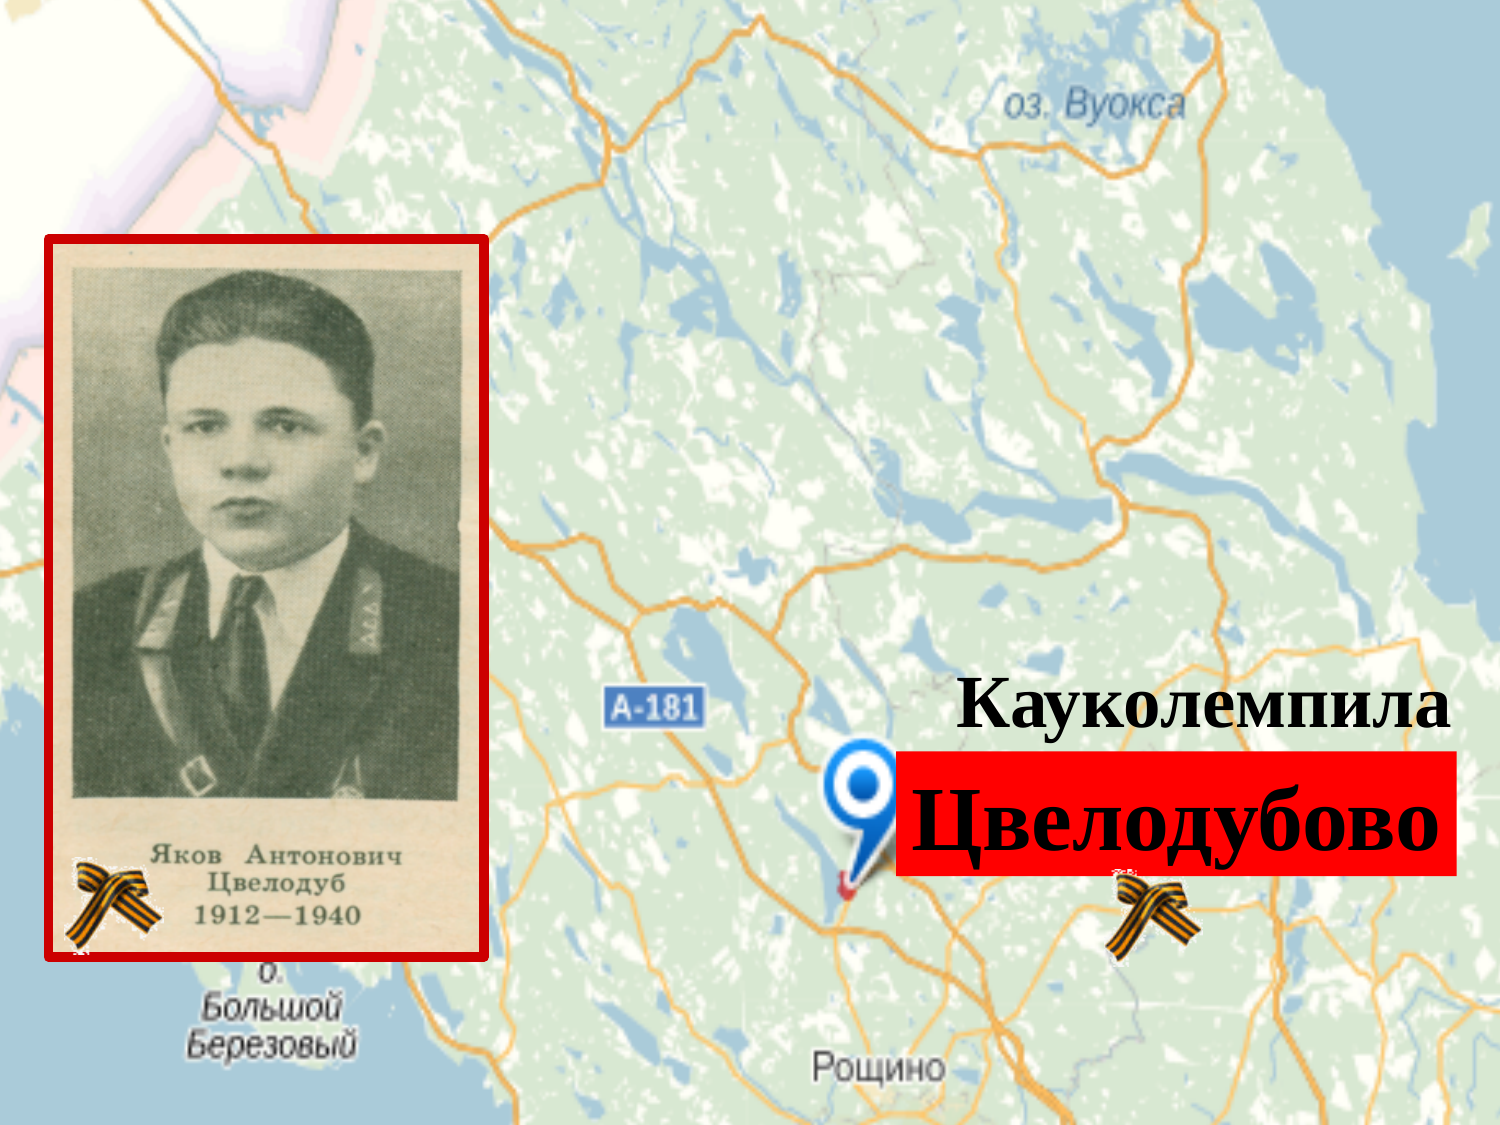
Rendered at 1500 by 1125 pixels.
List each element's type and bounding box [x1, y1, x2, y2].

list [52, 243, 480, 953]
picture [0, 0, 1500, 1125]
